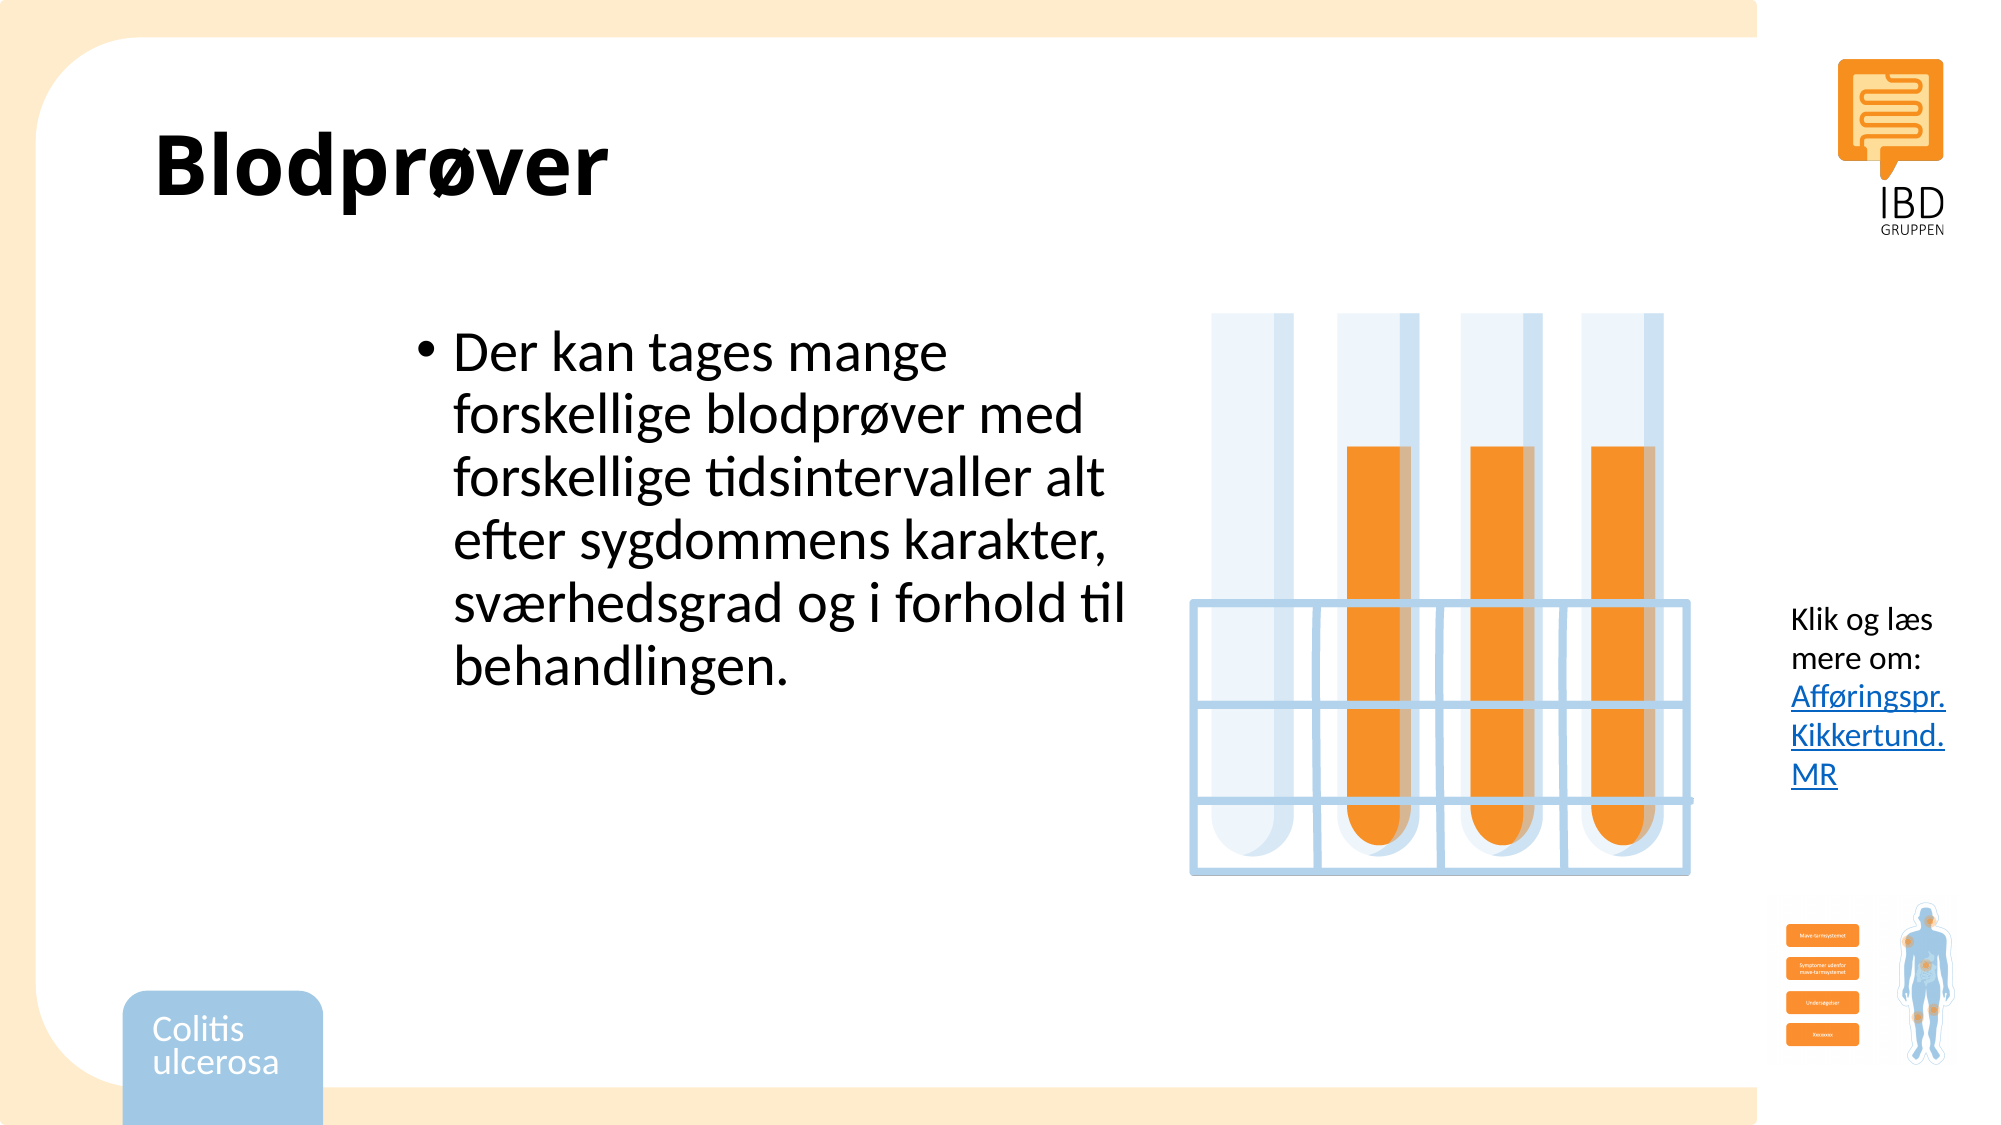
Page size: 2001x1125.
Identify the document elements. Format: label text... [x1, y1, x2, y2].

title Blodprøver [137, 59, 1863, 278]
picture [1189, 313, 1694, 876]
text_box Der kan tages mange forskellige blodprøver med forskellige tidsintervaller alt efter sygdommens karakter, sværhedsgrad og i forhold til behandlingen. [400, 313, 1165, 1028]
picture [1863, 59, 1944, 235]
picture [1766, 895, 1958, 1066]
text_box Klik og læs mere om: Afføringspr. Kikkertund. MR [1776, 611, 2000, 850]
